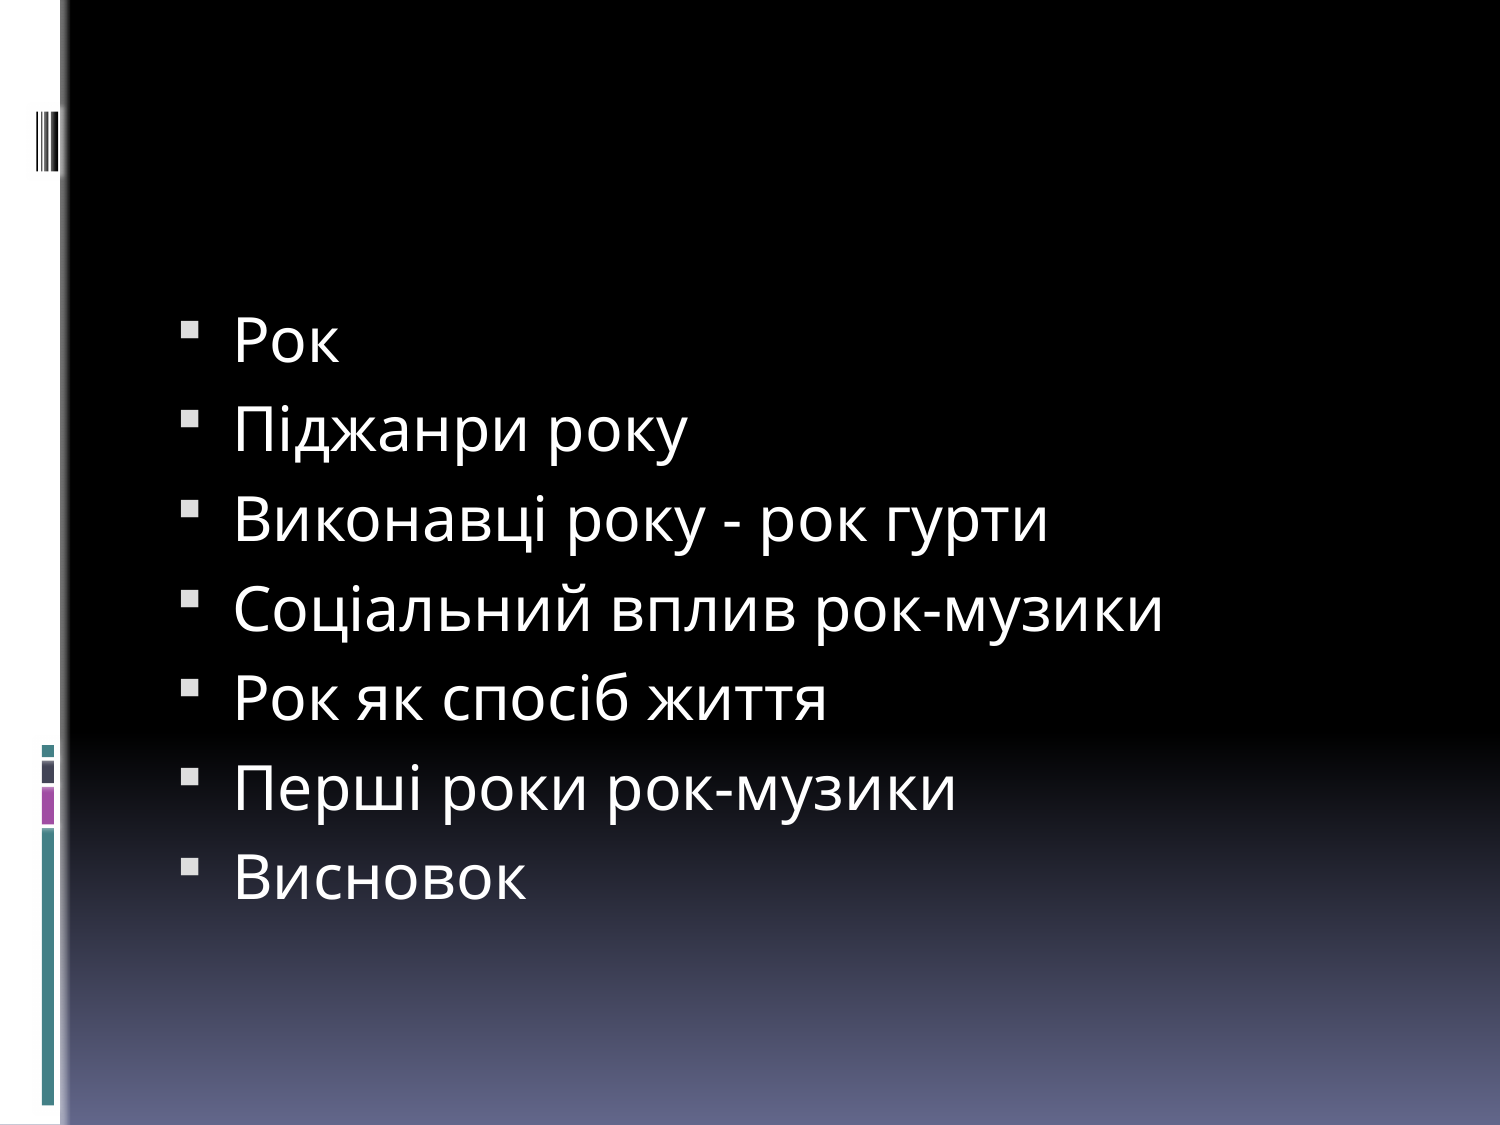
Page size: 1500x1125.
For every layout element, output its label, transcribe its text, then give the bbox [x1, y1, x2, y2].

list Рок Піджанри року Виконавці року - рок гурти Соціальний вплив рок-музики Рок як спосіб життя Перші роки рок-музики Висновок [150, 292, 1425, 1043]
